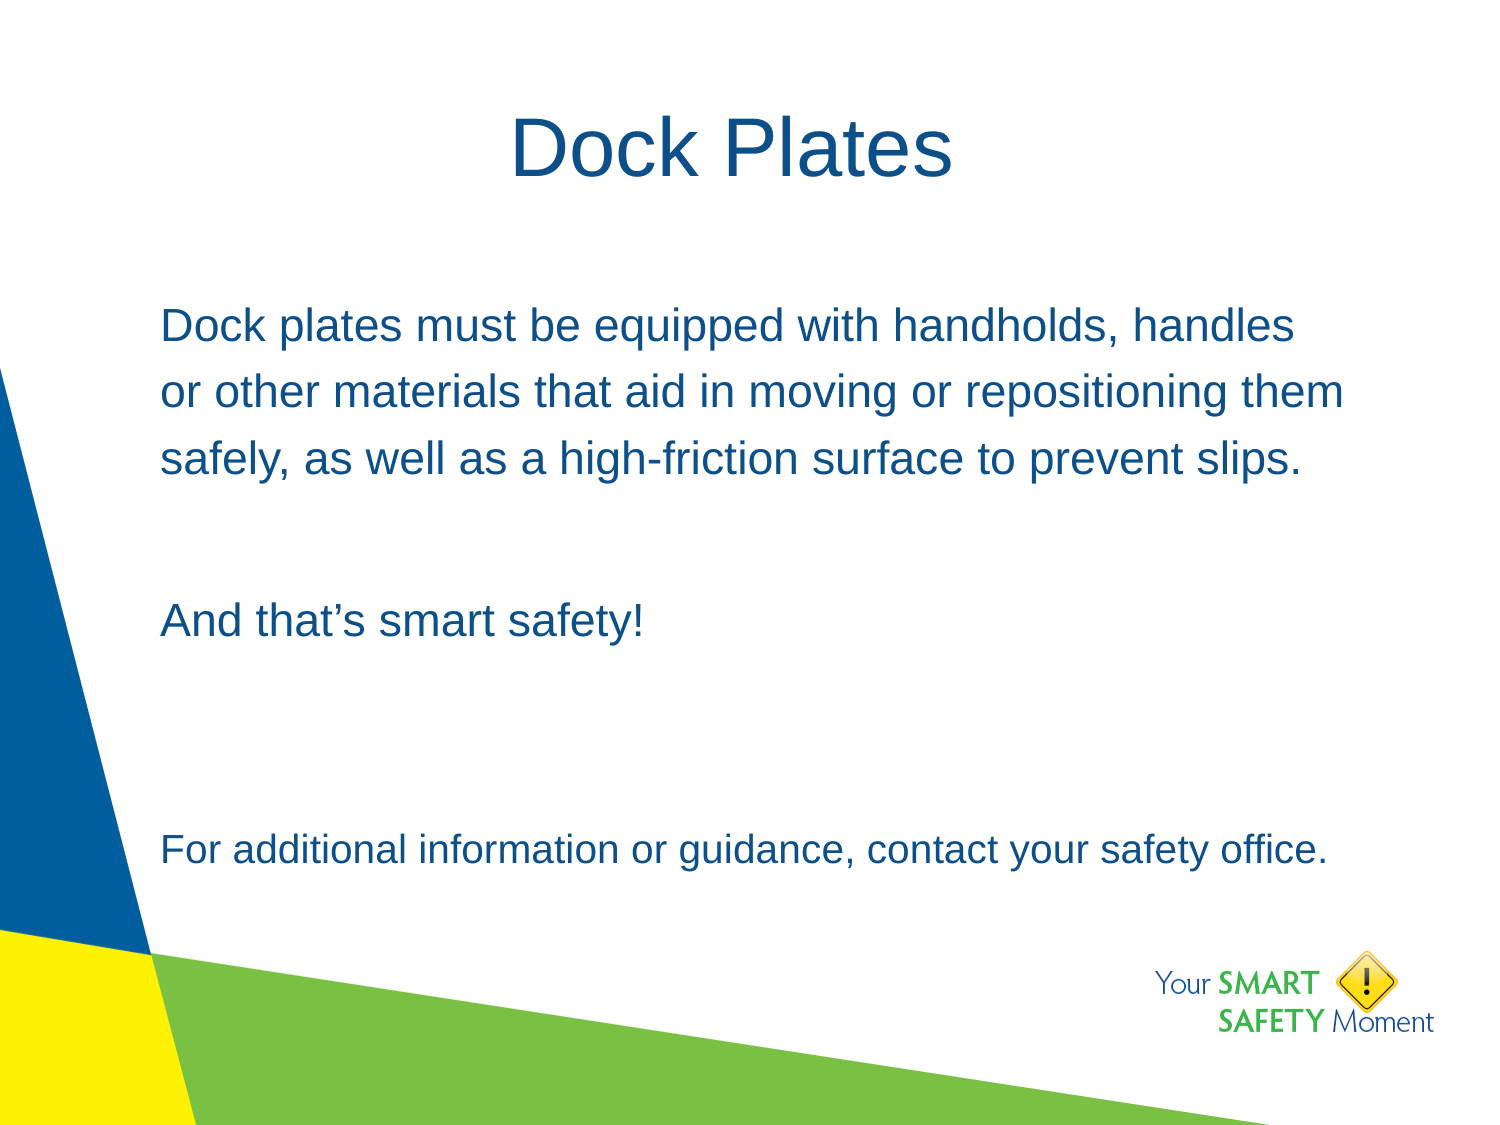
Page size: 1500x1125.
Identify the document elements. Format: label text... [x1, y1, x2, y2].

picture [0, 0, 1500, 1125]
list Dock plates must be equipped with handholds, handles or other materials that aid in moving or repositioning them safely, as well as a high-friction surface to prevent slips. And that’s smart safety! For additional information or guidance, contact your safety office. [145, 173, 1363, 902]
title Dock Plates [18, 85, 1445, 201]
